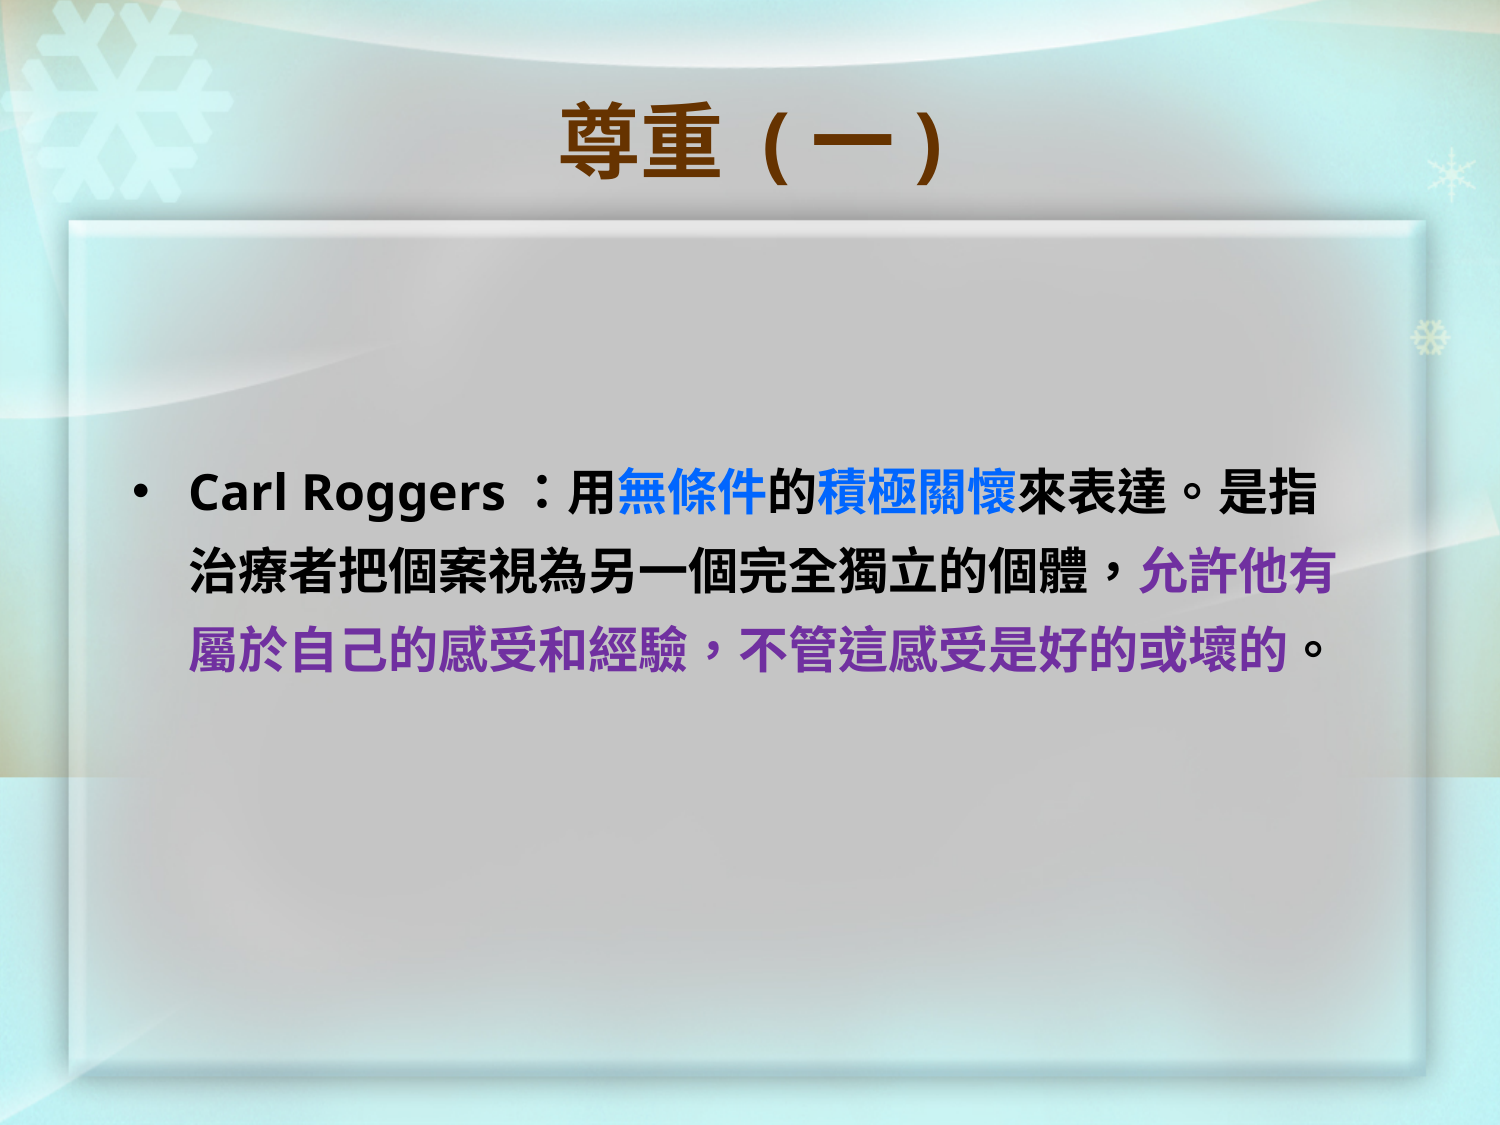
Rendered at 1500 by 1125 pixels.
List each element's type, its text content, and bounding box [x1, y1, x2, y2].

list Carl Roggers：用無條件的積極關懷來表達。是指治療者把個案視為另一個完全獨立的個體，允許他有屬於自己的感受和經驗，不管這感受是好的或壞的。 [117, 433, 1383, 1005]
picture [0, 0, 1500, 1125]
title 尊重 (一) [75, 45, 1425, 233]
